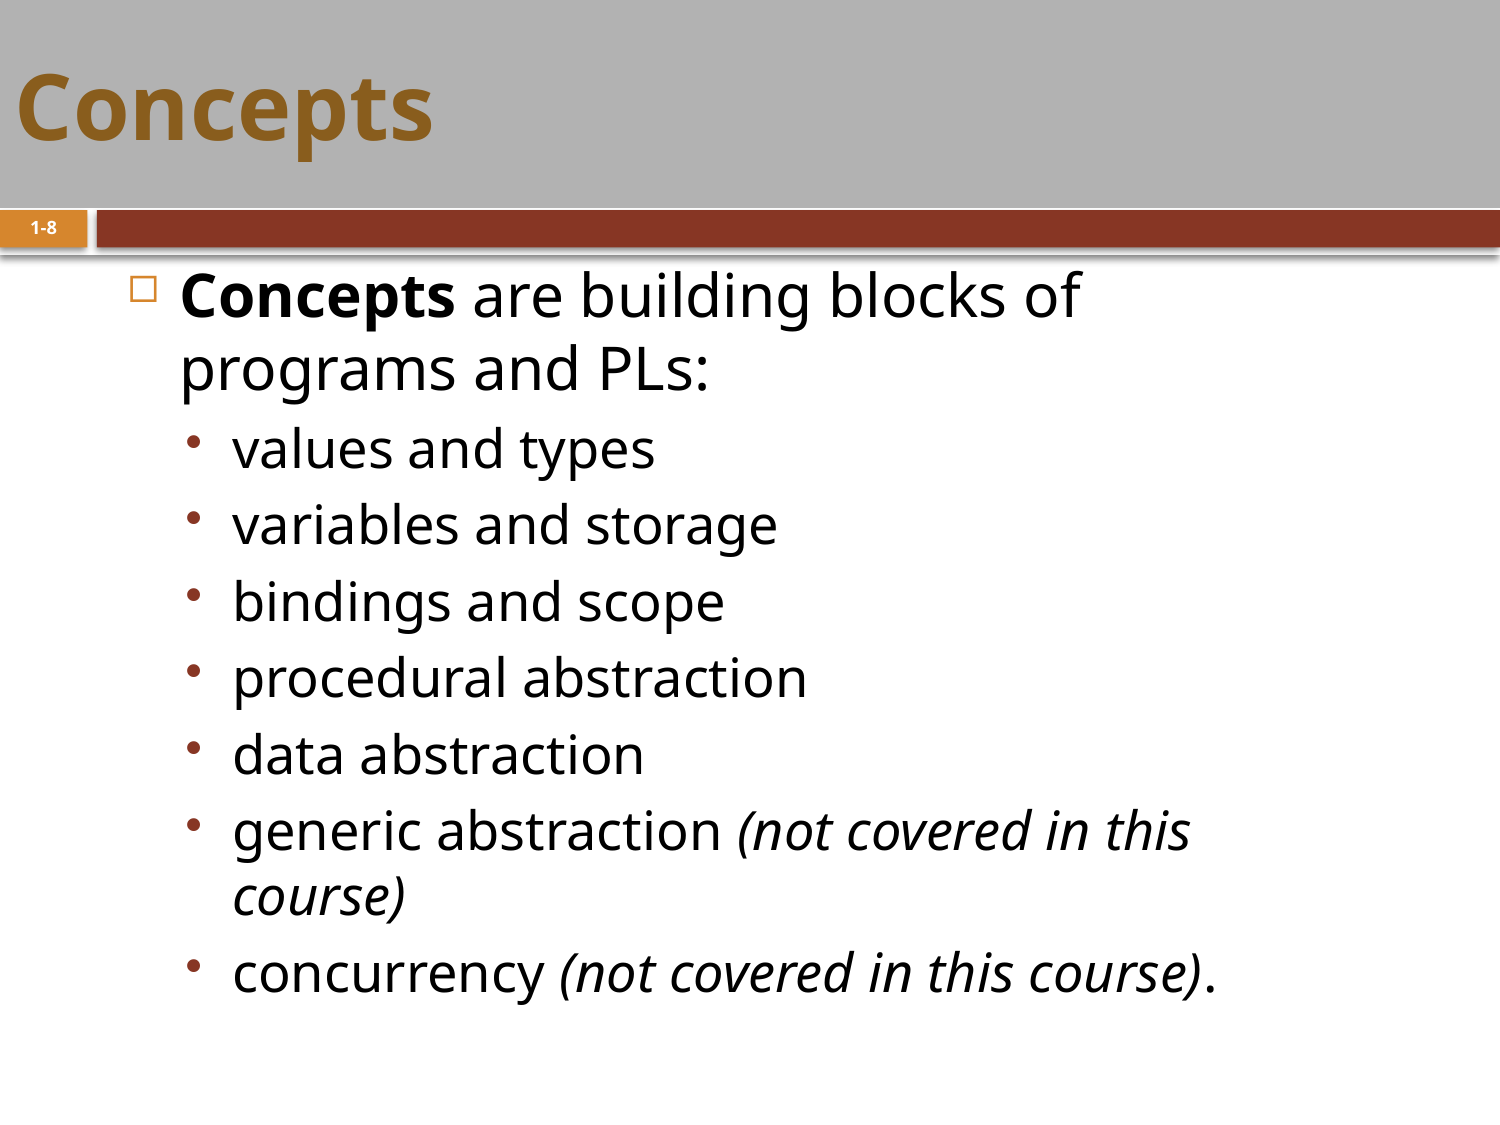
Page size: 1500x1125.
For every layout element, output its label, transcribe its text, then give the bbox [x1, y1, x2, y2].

list Concepts are building blocks of programs and PLs: values and types variables and storage bindings and scope procedural abstraction data abstraction generic abstraction (not covered in this course) concurrency (not covered in this course). [112, 249, 1388, 1013]
slide_number 1-8 [0, 208, 88, 249]
title Concepts [0, 0, 1500, 208]
